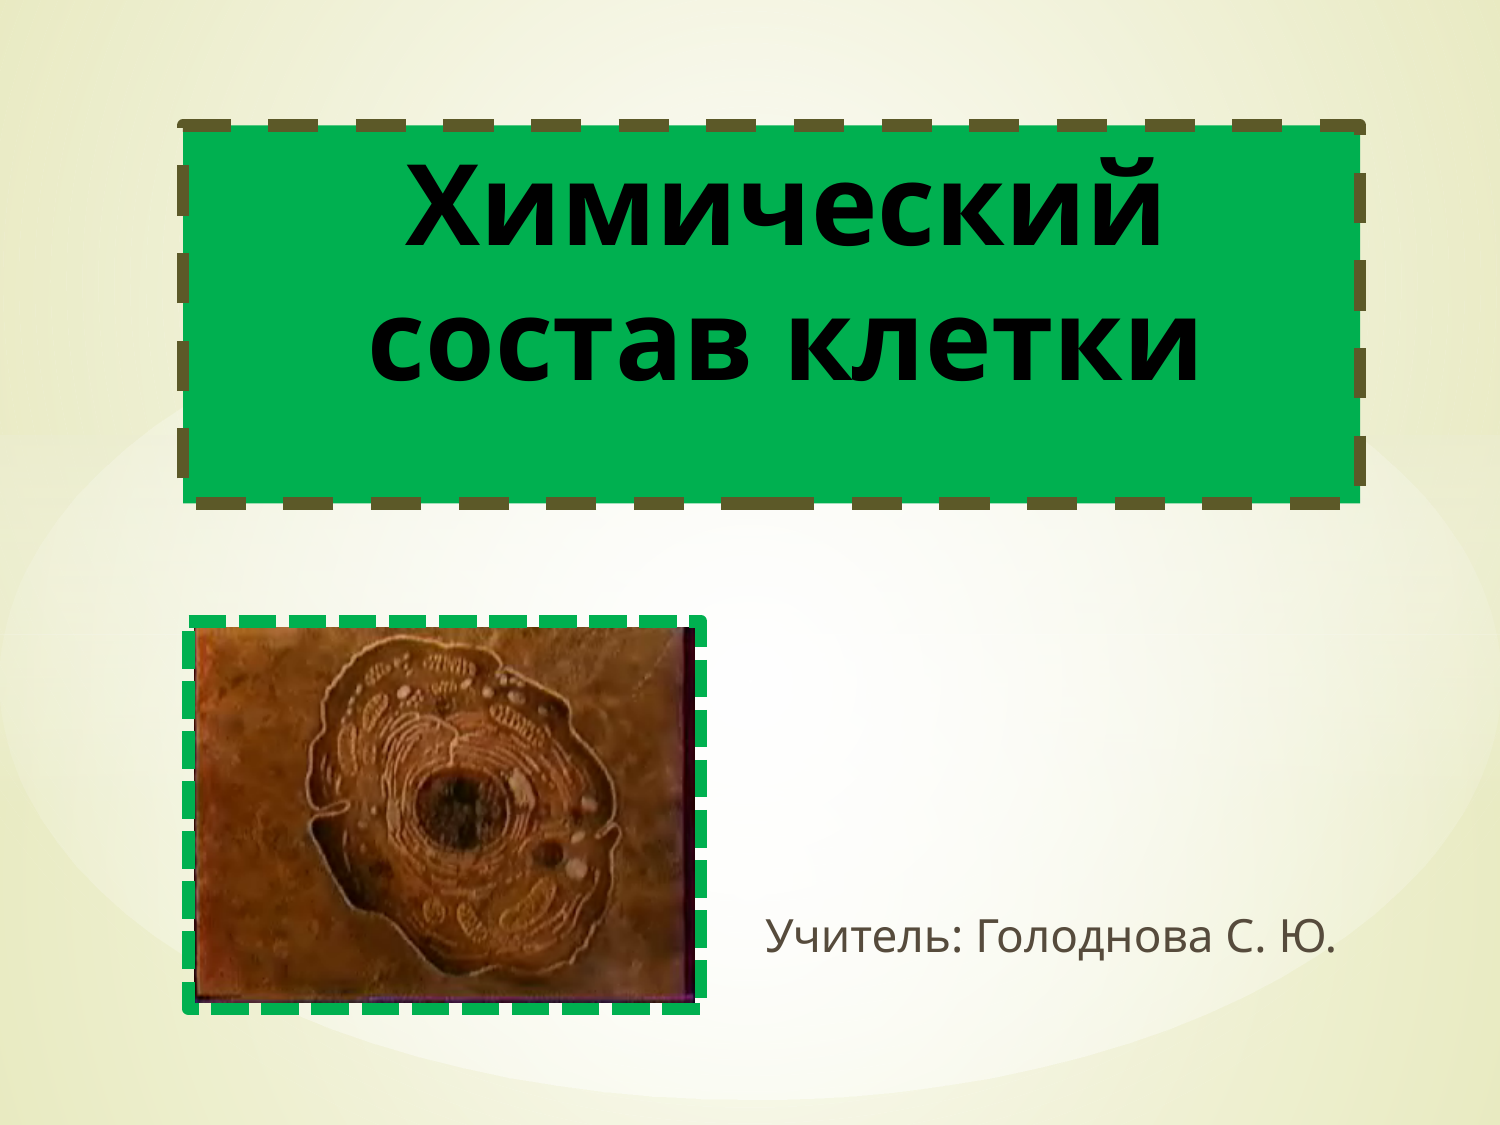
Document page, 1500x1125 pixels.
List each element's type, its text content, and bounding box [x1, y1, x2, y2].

picture [194, 627, 696, 1003]
subtitle Учитель: Голоднова С. Ю. [701, 828, 1353, 974]
title Химический состав клетки [183, 125, 1361, 504]
